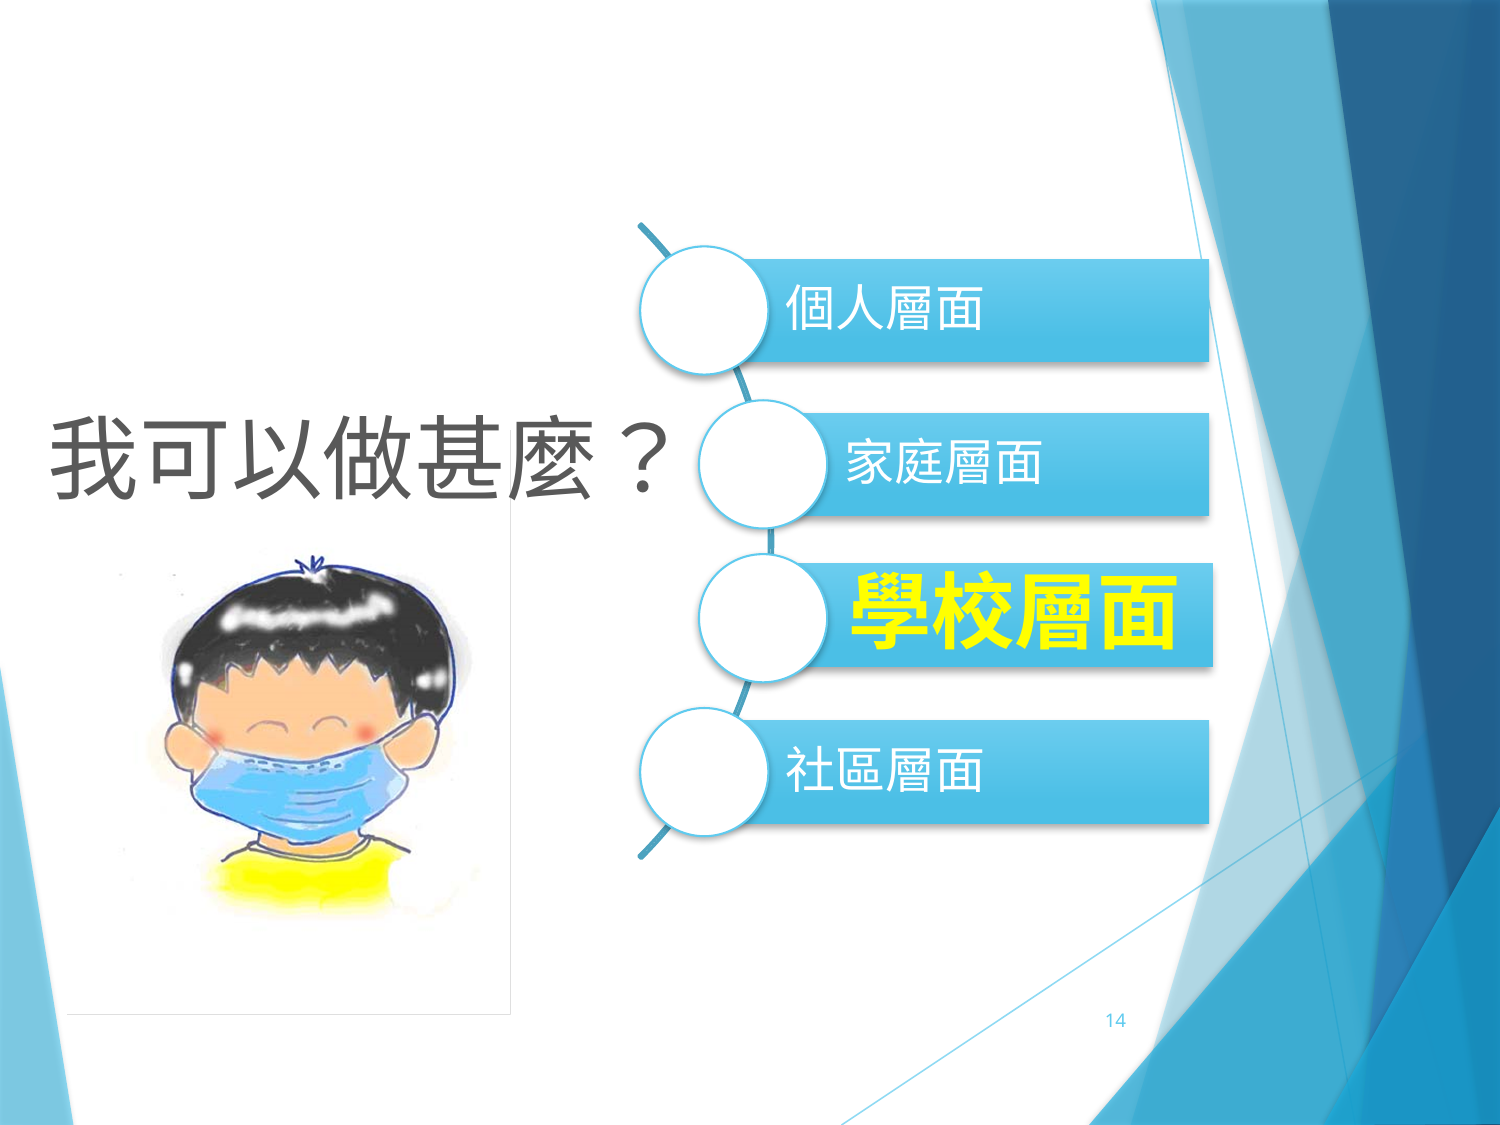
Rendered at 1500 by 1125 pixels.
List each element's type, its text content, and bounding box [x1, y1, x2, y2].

picture [67, 430, 512, 1016]
slide_number 14 [1057, 991, 1142, 1051]
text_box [628, 207, 1219, 876]
text_box 我可以做甚麼？ [33, 393, 623, 519]
